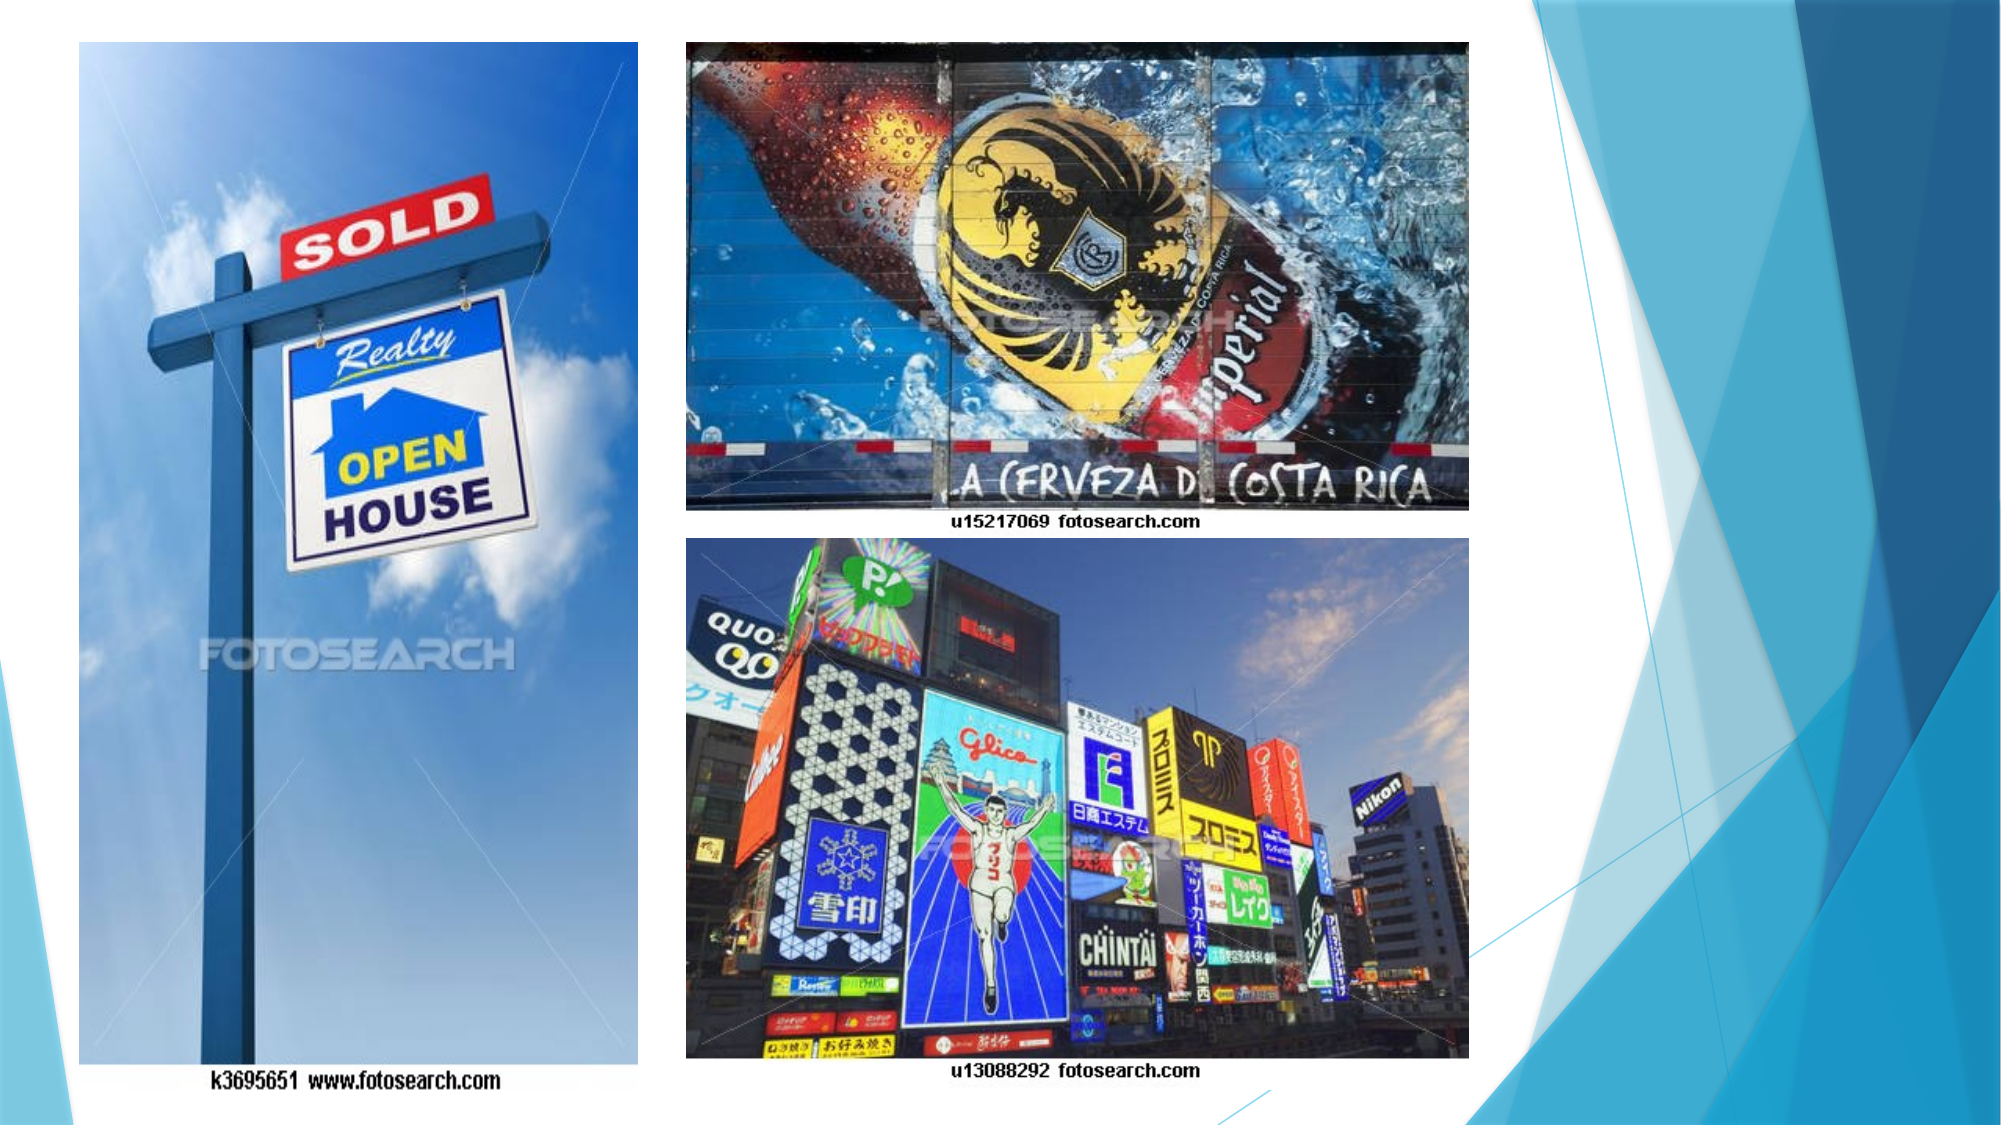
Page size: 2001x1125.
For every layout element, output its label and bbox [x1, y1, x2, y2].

picture [79, 42, 638, 1107]
picture [686, 41, 1469, 1091]
